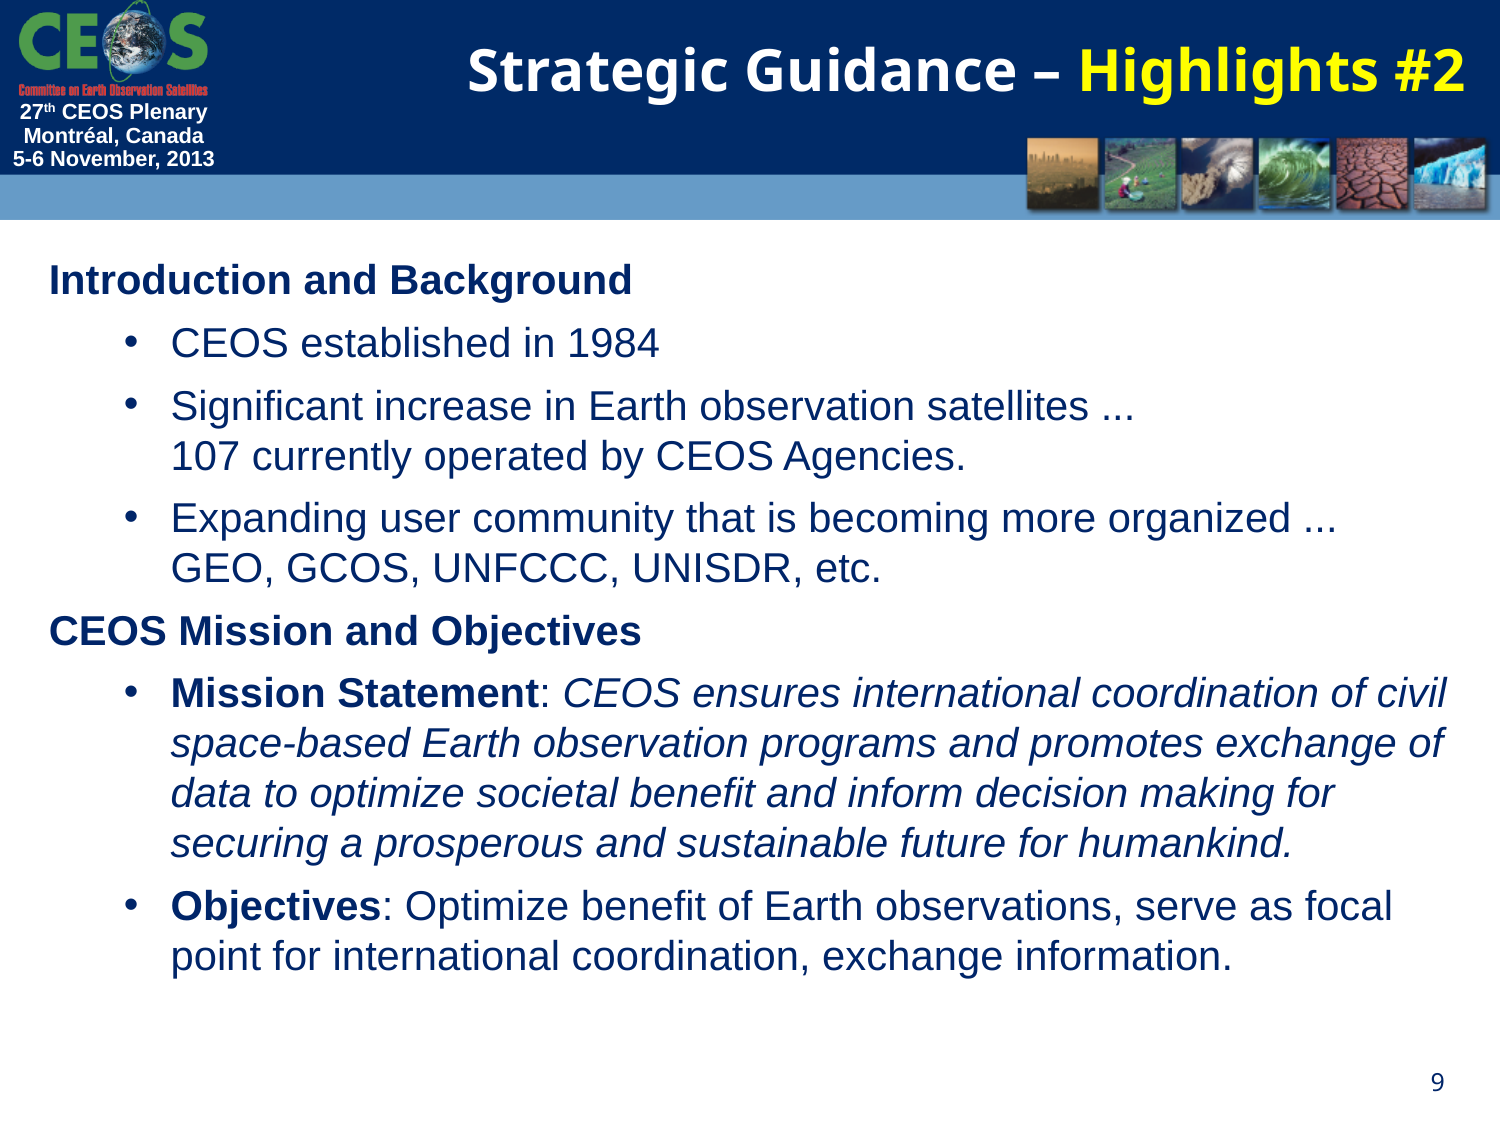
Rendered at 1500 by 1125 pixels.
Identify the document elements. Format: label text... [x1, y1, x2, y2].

text_box Introduction and Background CEOS established in 1984 Significant increase in Earth observation satellites ... 107 currently operated by CEOS Agencies. Expanding user community that is becoming more organized ... GEO, GCOS, UNFCCC, UNISDR, etc. CEOS Mission and Objectives Mission Statement: CEOS ensures international coordination of civil space-based Earth observation programs and promotes exchange of data to optimize societal benefit and inform decision making for securing a prosperous and sustainable future for humankind. Objectives: Optimize benefit of Earth observations, serve as focal point for international coordination, exchange information. [34, 246, 1463, 1049]
slide_number 9 [1190, 1058, 1460, 1111]
text_box Strategic Guidance – Highlights #2 [254, 17, 1481, 118]
picture [0, 0, 1500, 220]
